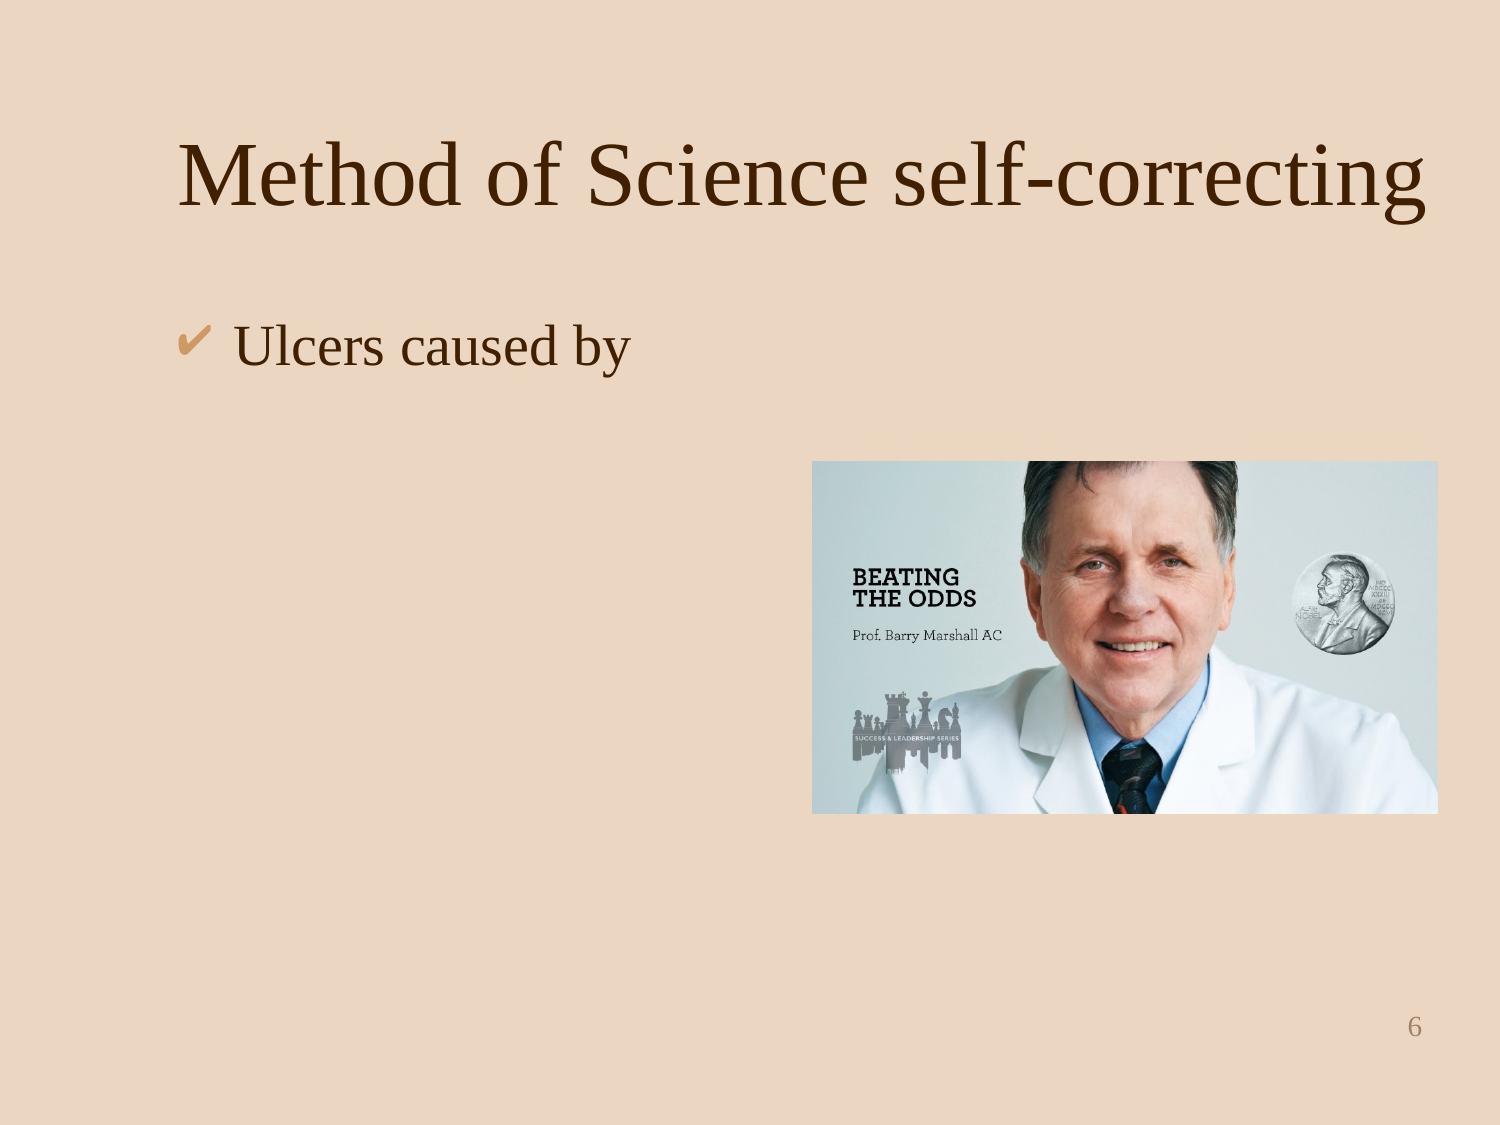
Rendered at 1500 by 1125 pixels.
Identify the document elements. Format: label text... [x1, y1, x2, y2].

list Ulcers caused by [162, 299, 788, 976]
slide_number 6 [1124, 999, 1438, 1076]
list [812, 461, 1438, 814]
title Method of Science self-correcting [162, 74, 1500, 263]
